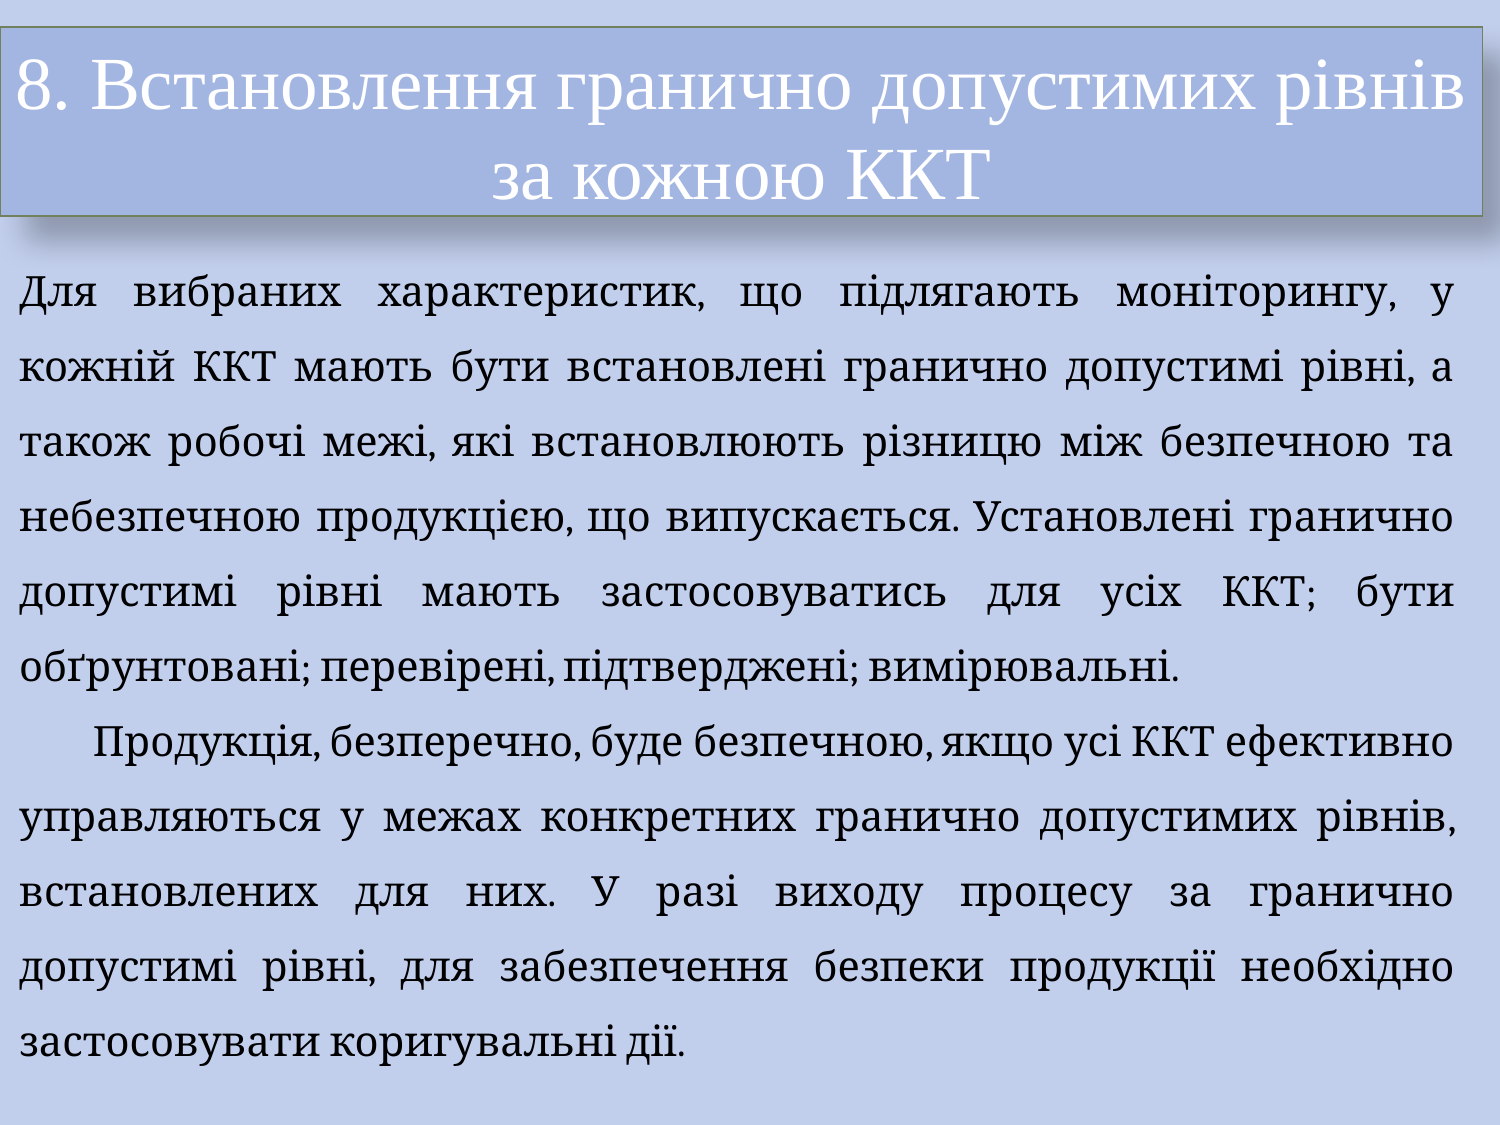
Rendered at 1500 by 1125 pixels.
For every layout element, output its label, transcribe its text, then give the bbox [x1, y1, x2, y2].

text_box [0, 46, 1360, 122]
text_box Для вибраних характеристик, що підлягають моніторингу, у кожній ККТ мають бути встановлені гранично допустимі рівні, а також робочі межі, які встановлюють різницю між безпечною та небезпечною продукцією, що випускається. Установлені гранично допустимі рівні мають застосовуватись для усіх ККТ; бути обґрунтовані; перевірені, підтверджені; вимірювальні. Продукція, безперечно, буде безпечною, якщо усі ККТ ефективно управляються у межах конкретних гранично допустимих рівнів, встановлених для них. У разі виходу процесу за гранично допустимі рівні, для забезпечення безпеки продукції необхідно застосовувати коригувальні дії. [4, 232, 1469, 1073]
text_box 8. Встановлення гранично допустимих рівнів за кожною ККТ [0, 26, 1483, 217]
